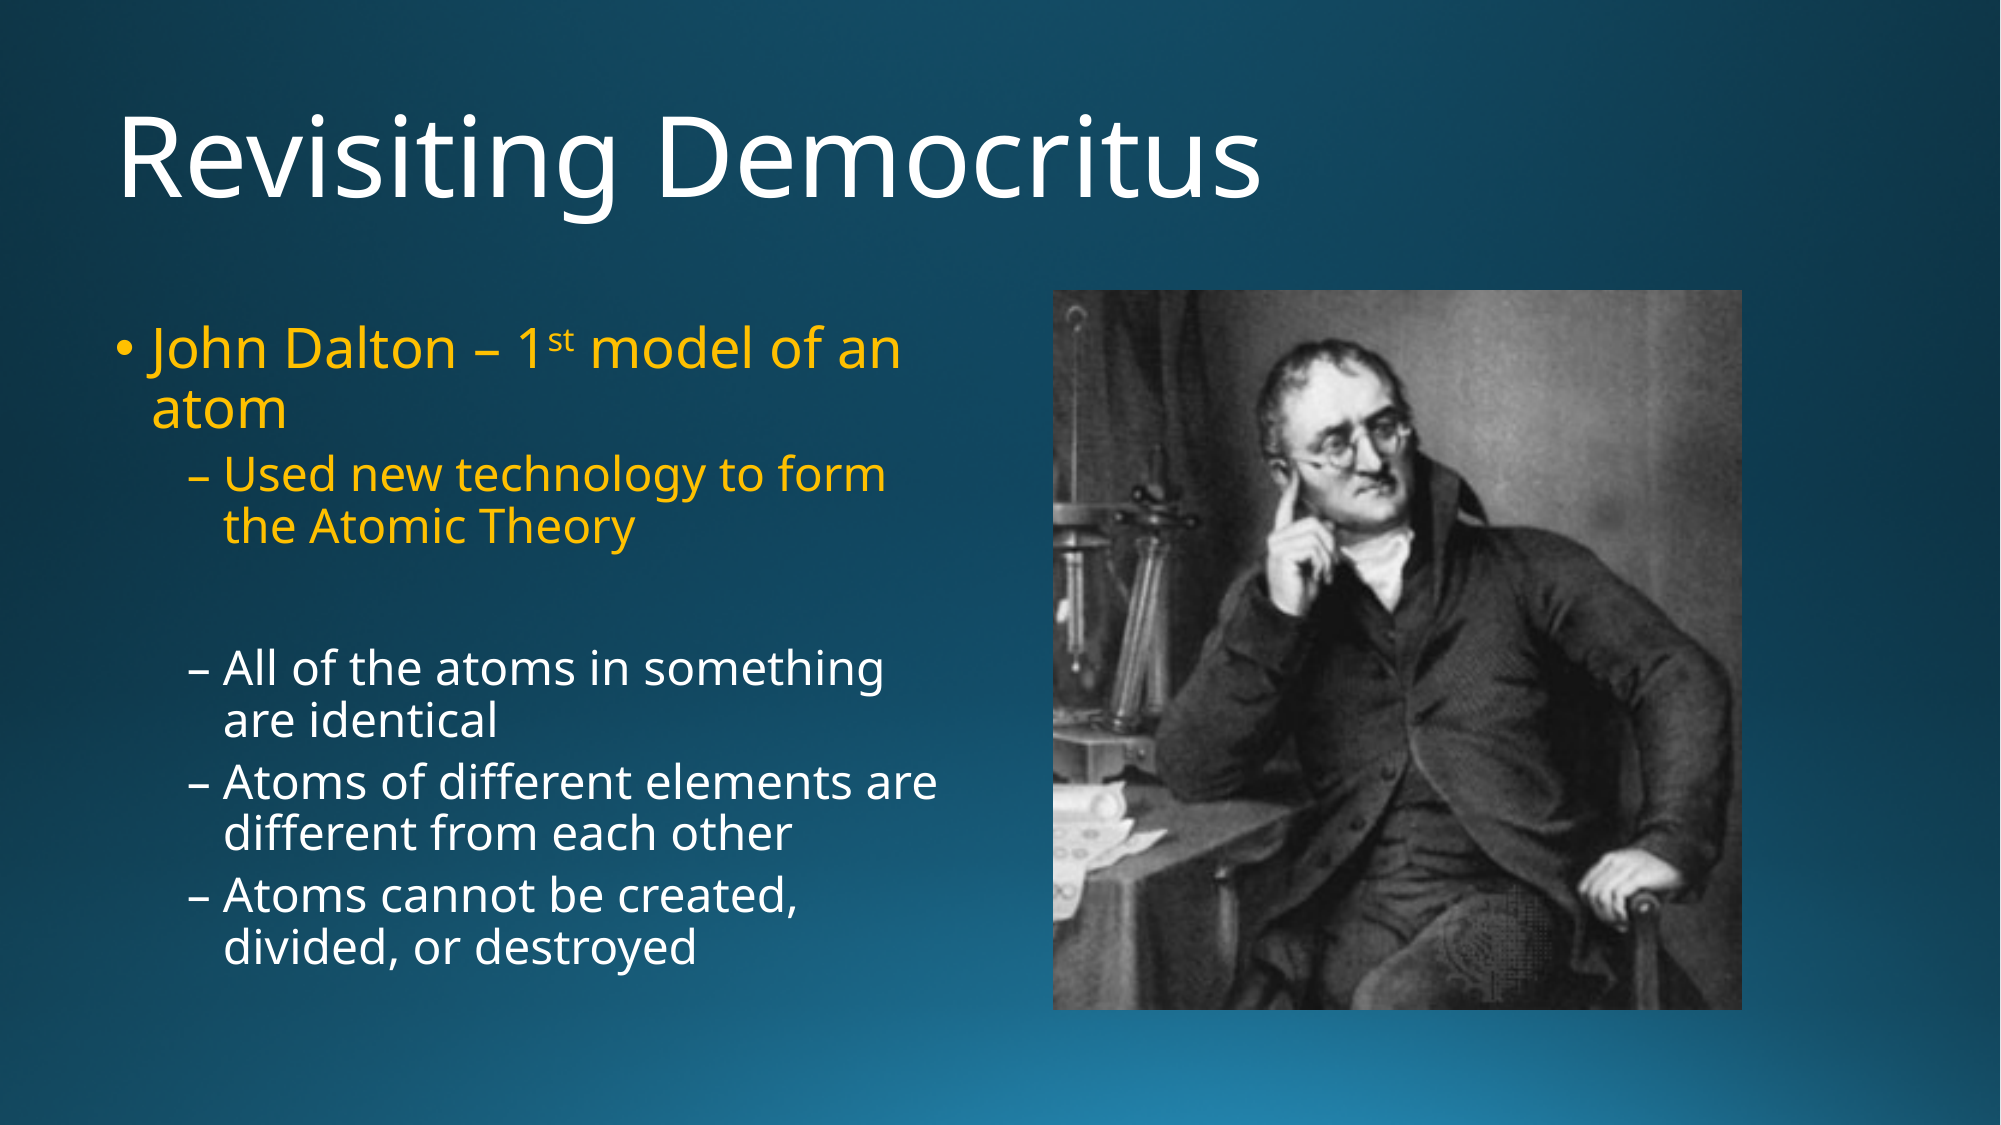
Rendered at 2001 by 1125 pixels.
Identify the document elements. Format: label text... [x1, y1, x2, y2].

title Revisiting Democritus [99, 47, 1900, 275]
picture [0, 0, 2001, 1125]
list John Dalton – 1st model of an atom Used new technology to form the Atomic Theory All of the atoms in something are identical Atoms of different elements are different from each other Atoms cannot be created, divided, or destroyed [99, 312, 984, 988]
